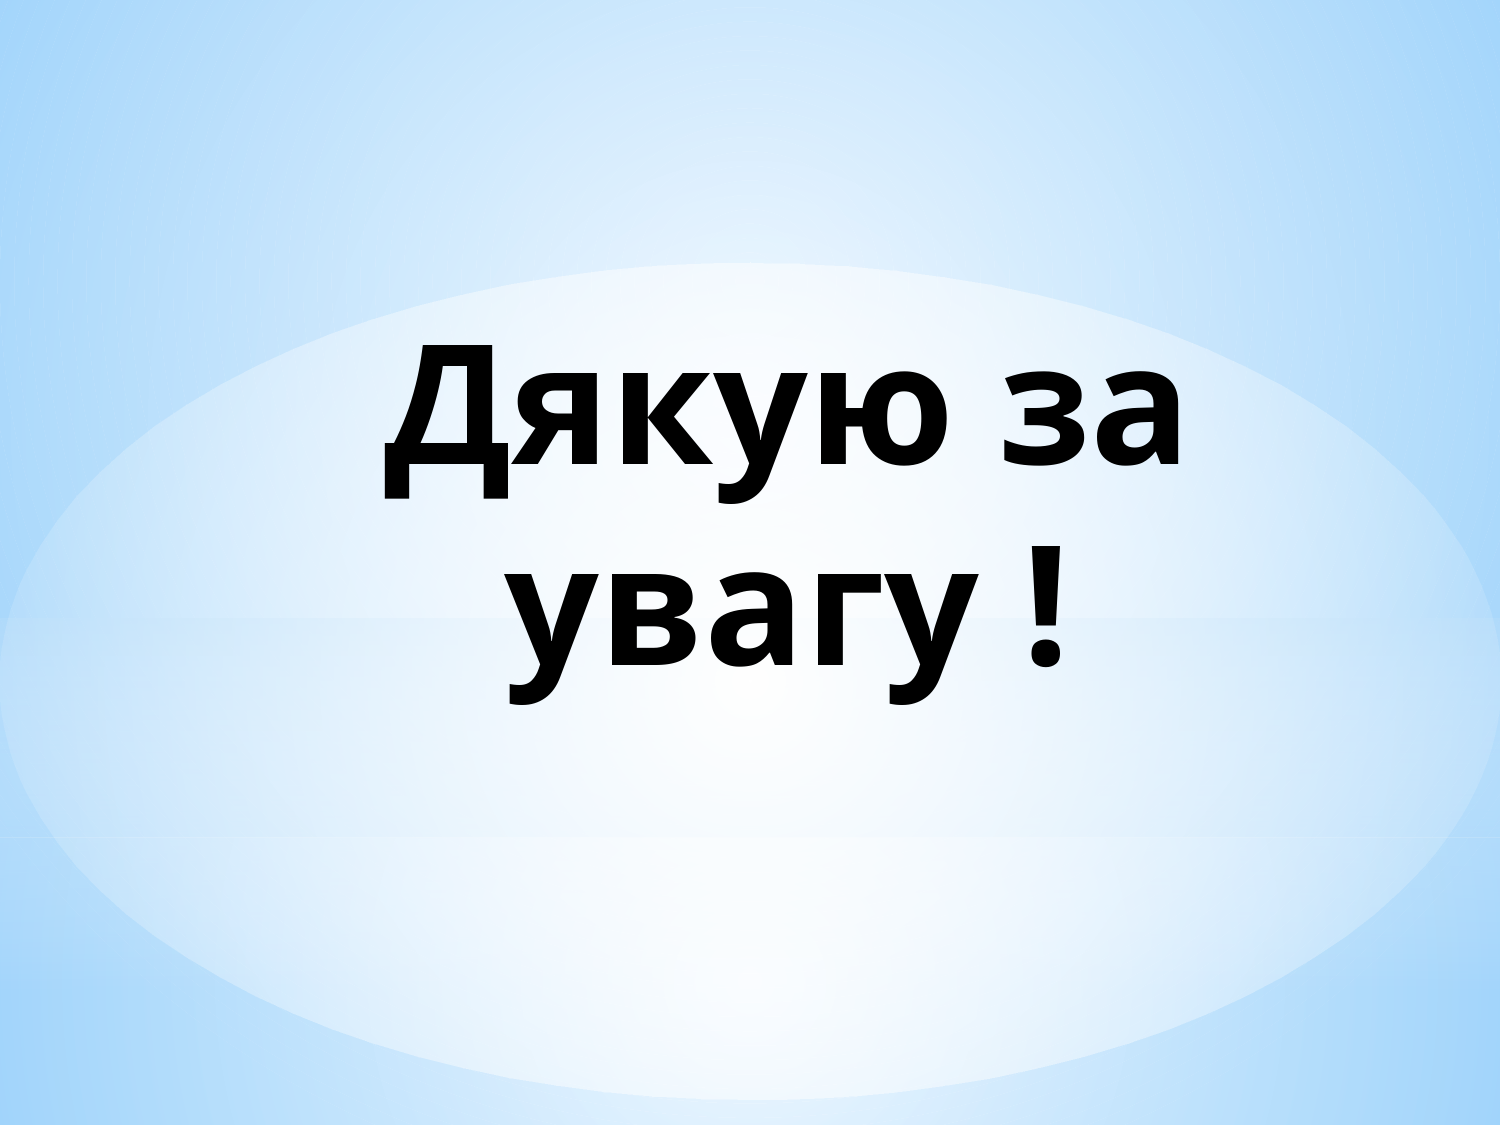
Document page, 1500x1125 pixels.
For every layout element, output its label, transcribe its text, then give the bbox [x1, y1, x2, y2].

title Дякую за увагу ! [253, 290, 1323, 479]
